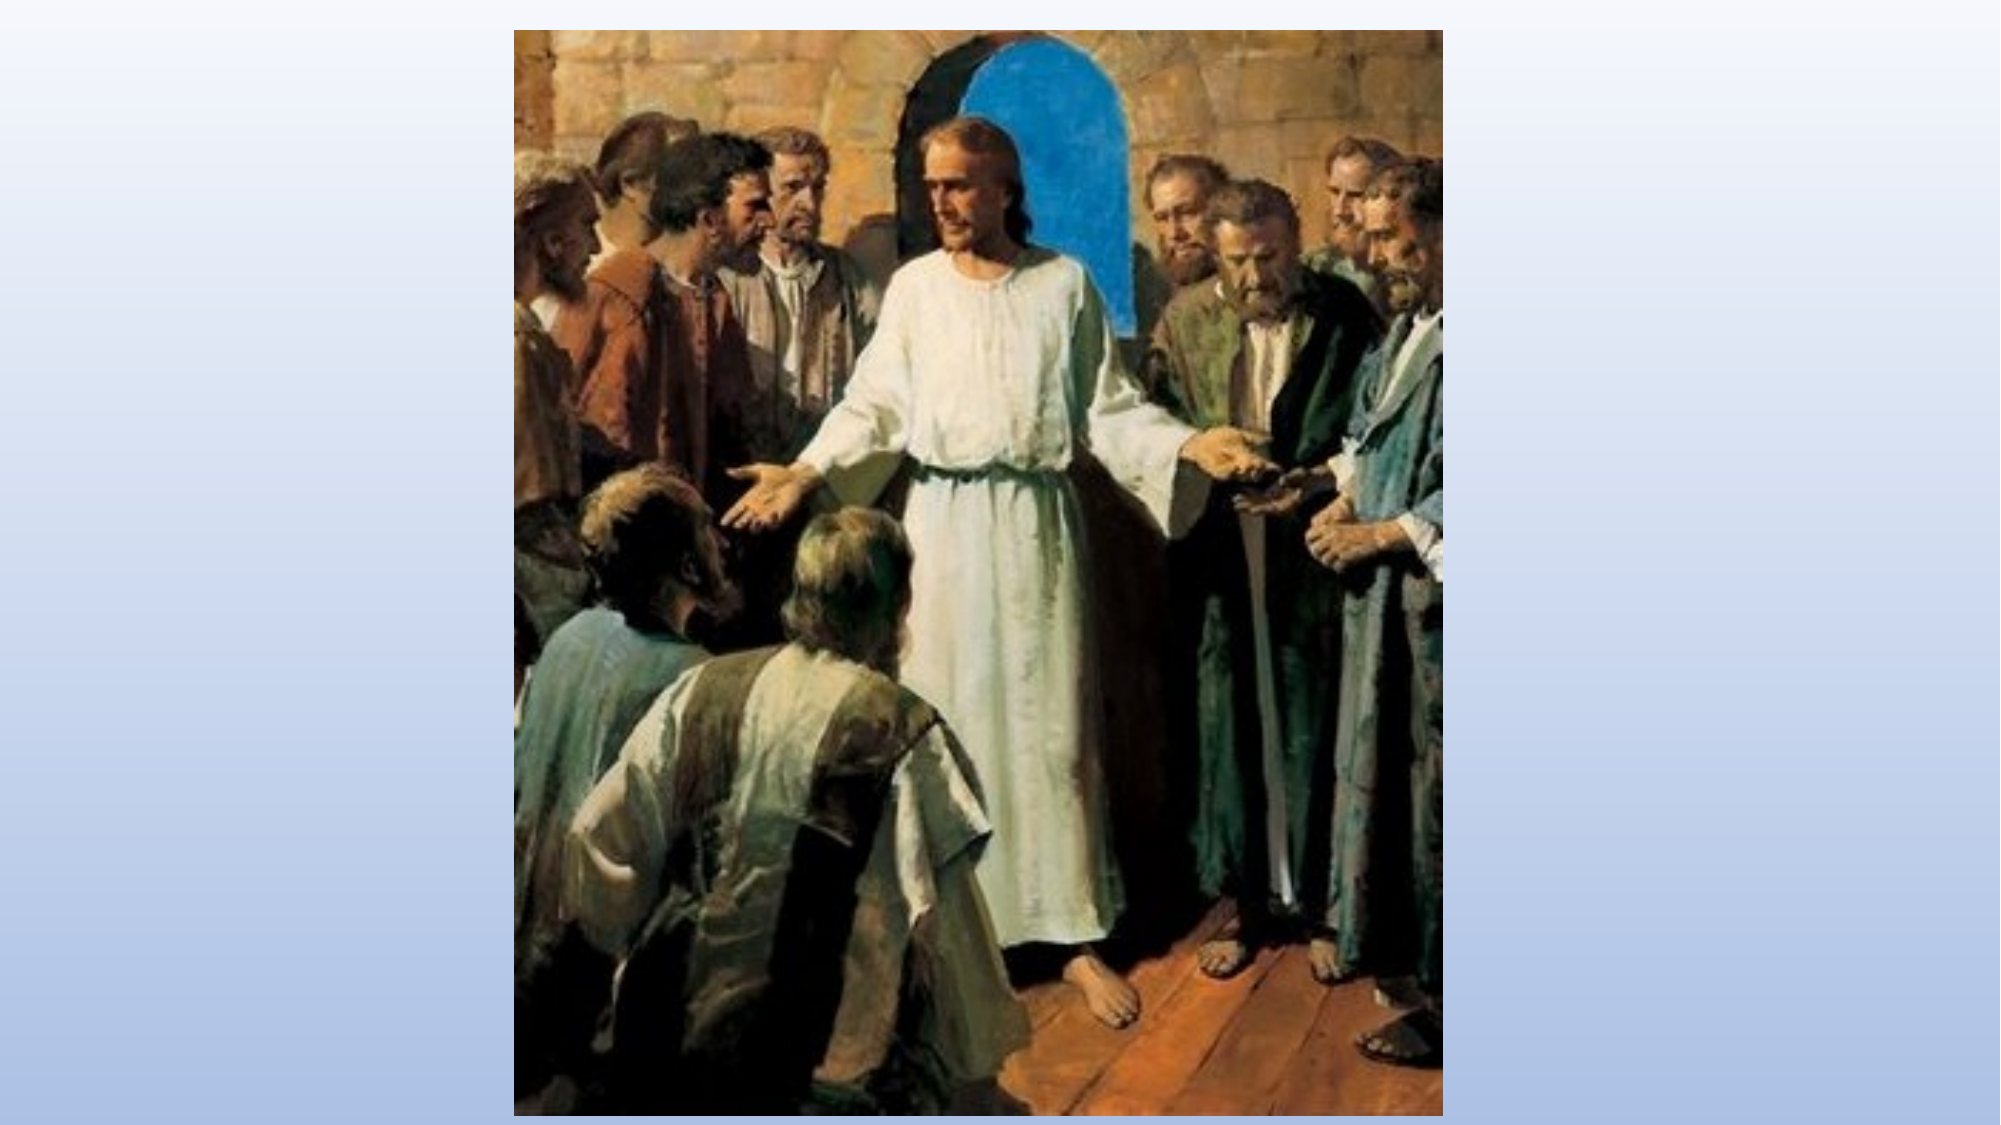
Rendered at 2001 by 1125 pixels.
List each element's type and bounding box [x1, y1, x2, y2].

list [514, 30, 1443, 1116]
